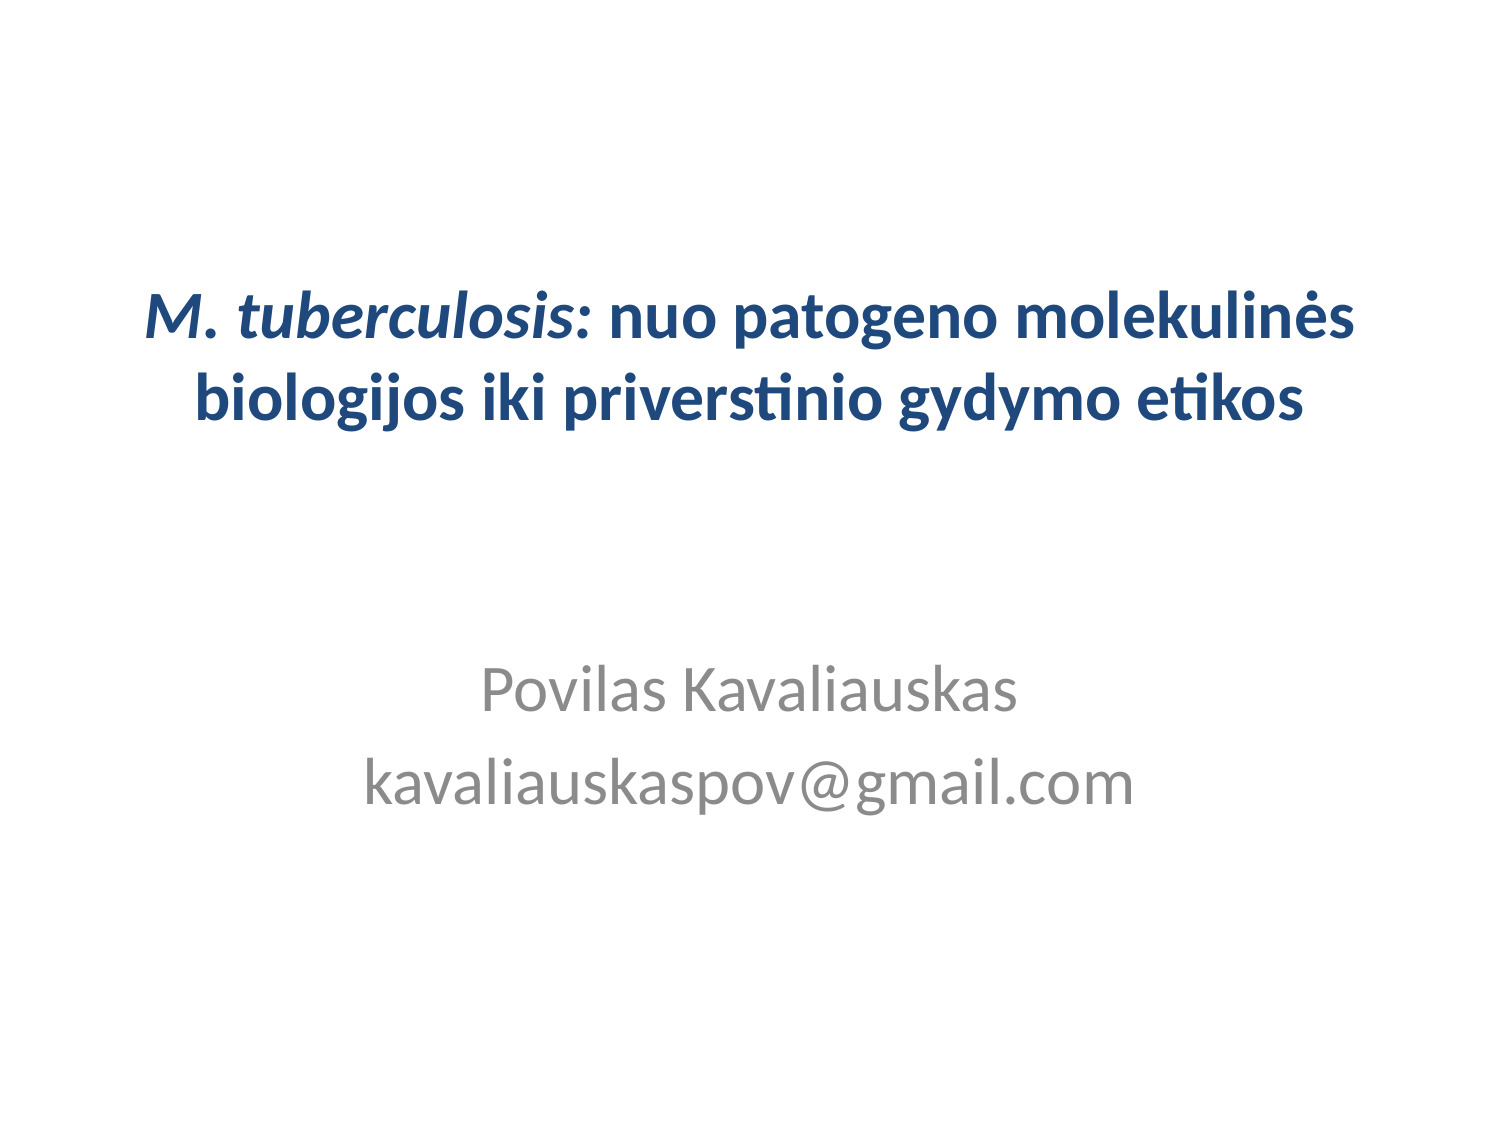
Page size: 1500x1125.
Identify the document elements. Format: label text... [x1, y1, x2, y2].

subtitle Povilas Kavaliauskas kavaliauskaspov@gmail.com [225, 637, 1275, 925]
title M. tuberculosis: nuo patogeno molekulinės biologijos iki priverstinio gydymo etikos [112, 231, 1388, 473]
